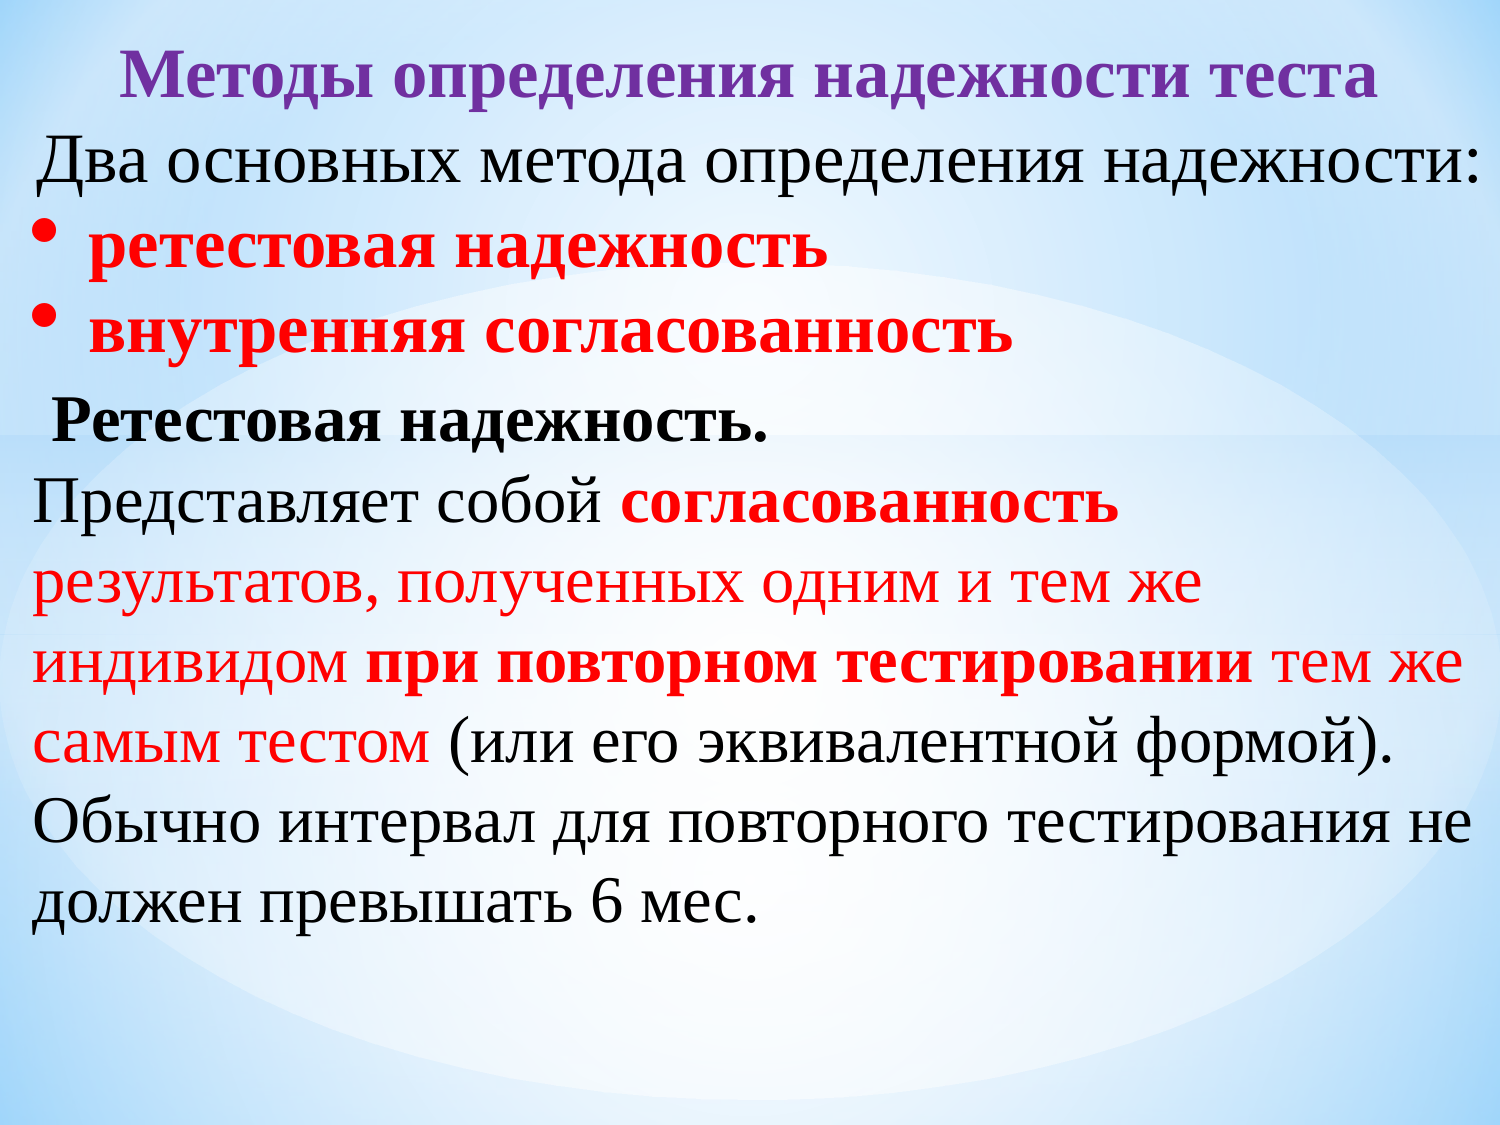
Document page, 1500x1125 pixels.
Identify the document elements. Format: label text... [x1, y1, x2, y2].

title [17, 944, 1483, 1106]
text_box Методы определения надежности теста Два основных метода определения надежности: ретестовая надежность внутренняя согласованность Ретестовая надежность. Представляет собой согласованность результатов, полученных одним и тем же индивидом при повторном тестировании тем же самым тестом (или его эквивалентной формой). Обычно интервал для повторного тестирования не должен превышать 6 мес. [17, 19, 1500, 944]
